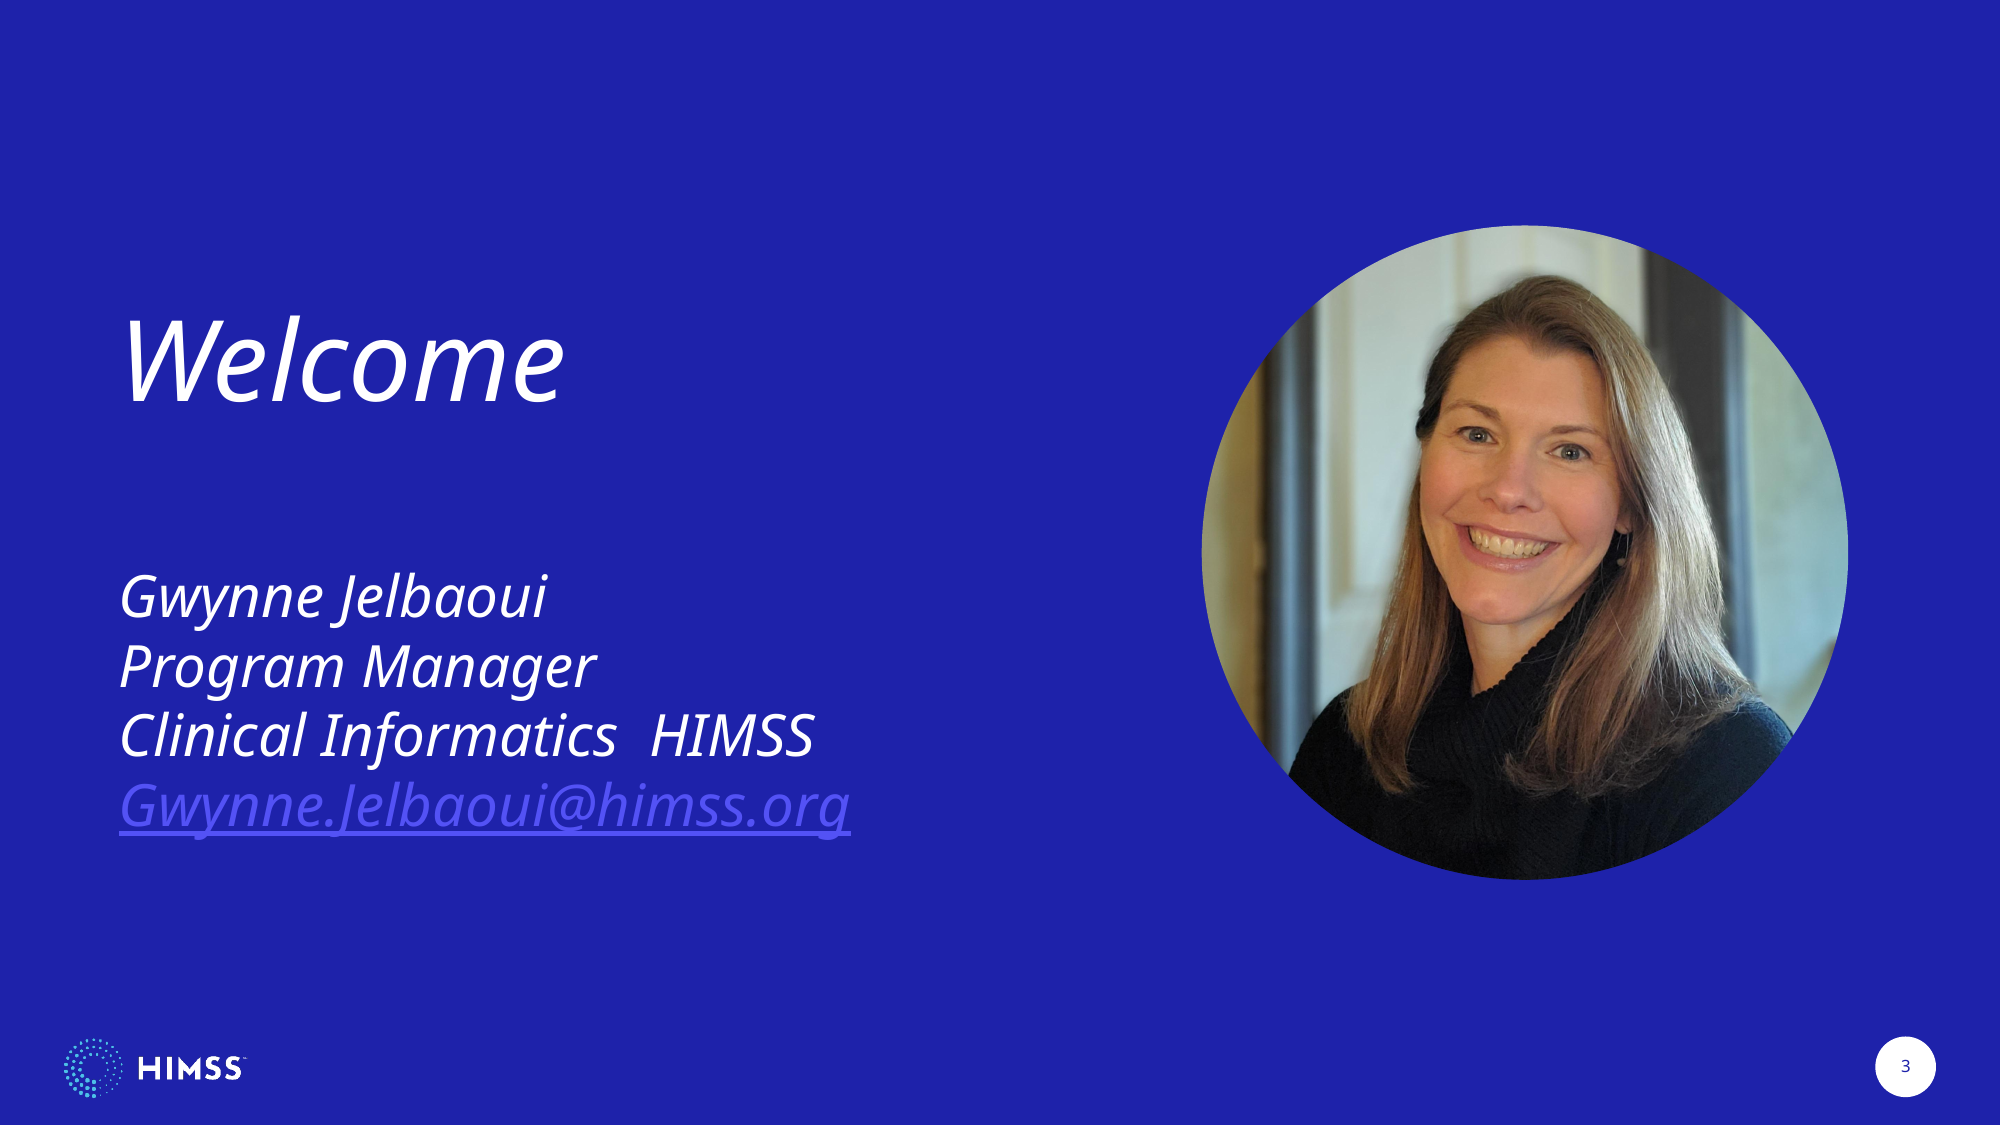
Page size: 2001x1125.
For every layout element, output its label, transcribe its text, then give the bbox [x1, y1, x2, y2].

title Welcome Gwynne Jelbaoui Program Manager Clinical Informatics HIMSS Gwynne.Jelbaoui@himss.org [118, 288, 1184, 582]
slide_number 3 [1863, 1048, 1948, 1086]
picture [1201, 225, 1849, 880]
picture [42, 1015, 269, 1121]
